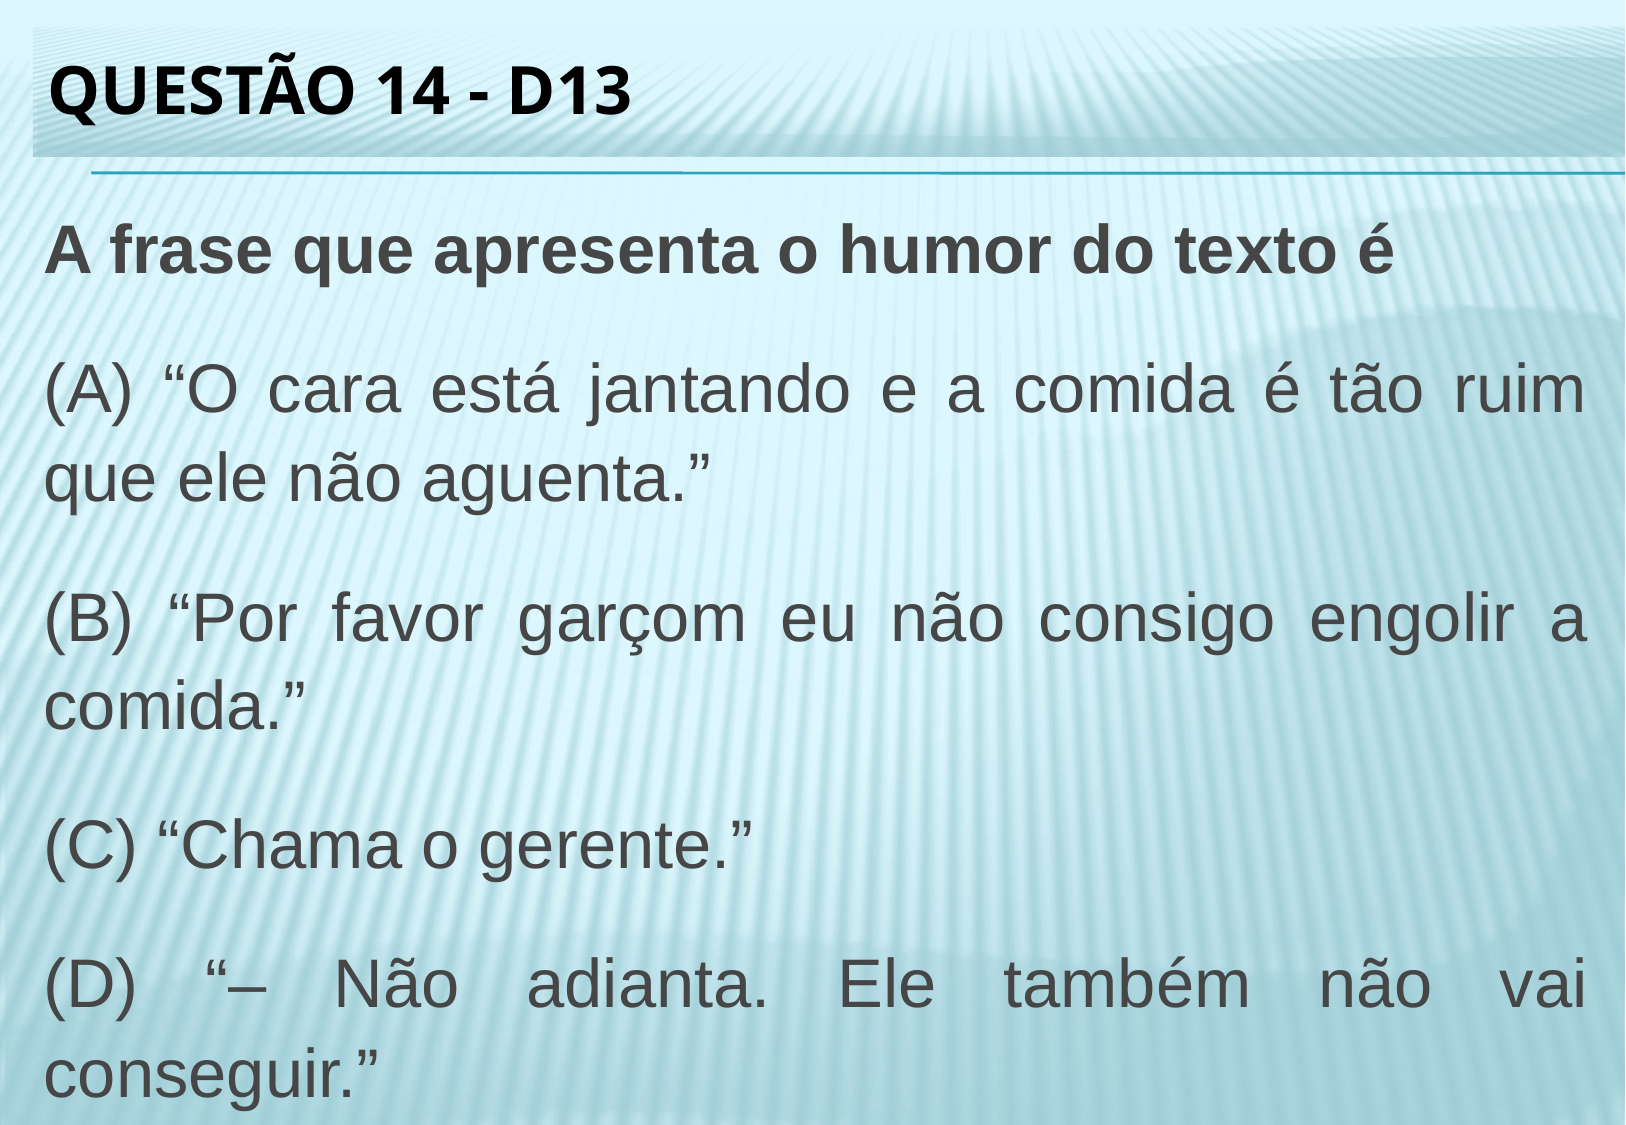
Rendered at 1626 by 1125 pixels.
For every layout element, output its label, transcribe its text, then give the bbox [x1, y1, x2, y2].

picture [0, 0, 1626, 1125]
text_box A frase que apresenta o humor do texto é (A) “O cara está jantando e a comida é tão ruim que ele não aguenta.” (B) “Por favor garçom eu não consigo engolir a comida.” (C) “Chama o gerente.” (D) “– Não adianta. Ele também não vai conseguir.” [28, 184, 1604, 1125]
text_box Questão 14 - d13 [32, 19, 1625, 157]
